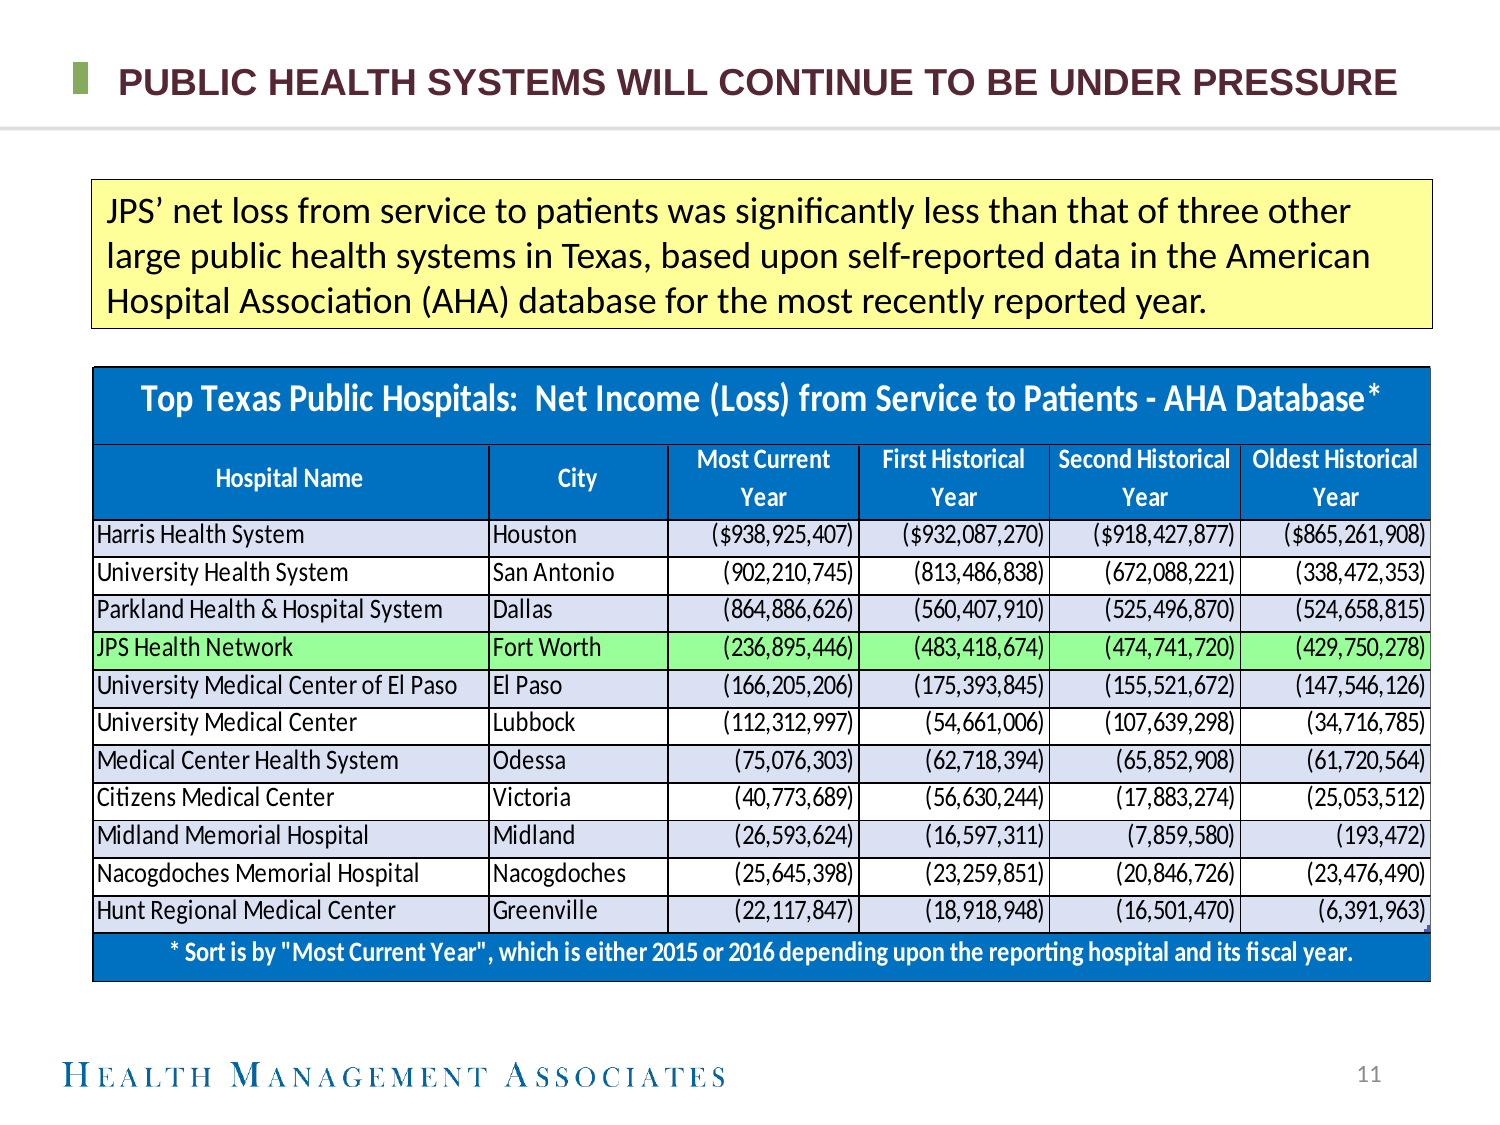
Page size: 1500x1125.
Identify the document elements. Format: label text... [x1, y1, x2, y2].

picture [91, 366, 1433, 984]
title Public health systems will continue to be under pressure [103, 41, 1420, 127]
slide_number 11 [1059, 1042, 1397, 1103]
text_box JPS’ net loss from service to patients was significantly less than that of three other large public health systems in Texas, based upon self-reported data in the American Hospital Association (AHA) database for the most recently reported year. [91, 179, 1433, 329]
picture [62, 1062, 724, 1087]
